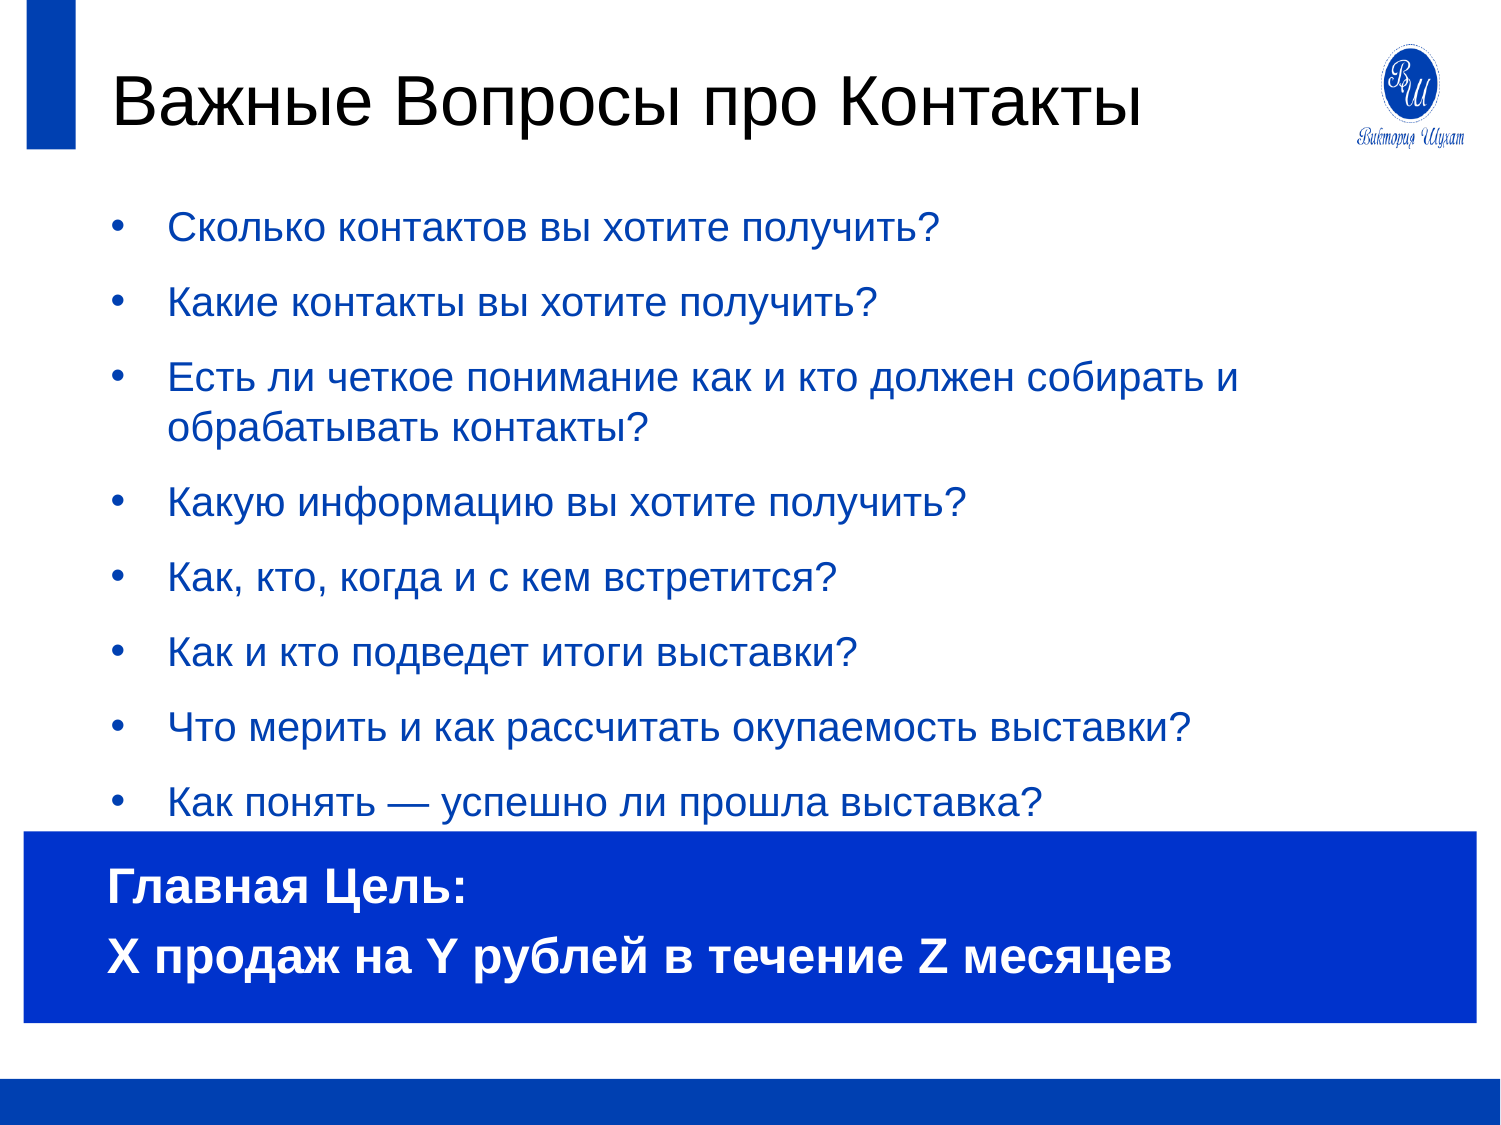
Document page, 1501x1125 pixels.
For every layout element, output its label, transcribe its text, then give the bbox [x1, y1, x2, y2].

picture [1357, 44, 1464, 149]
title Важные Вопросы про Контакты [96, 45, 1390, 149]
text_box Главная Цель: X продаж на Y рублей в течение Z месяцев [92, 846, 1300, 991]
text_box [23, 830, 1478, 1024]
text_box Сколько контактов вы хотите получить? Какие контакты вы хотите получить? Есть ли четкое понимание как и кто должен собирать и обрабатывать контакты? Какую информацию вы хотите получить? Как, кто, когда и с кем встретится? Как и кто подведет итоги выставки? Что мерить и как рассчитать окупаемость выставки? Как понять — успешно ли прошла выставка? [95, 192, 1443, 833]
